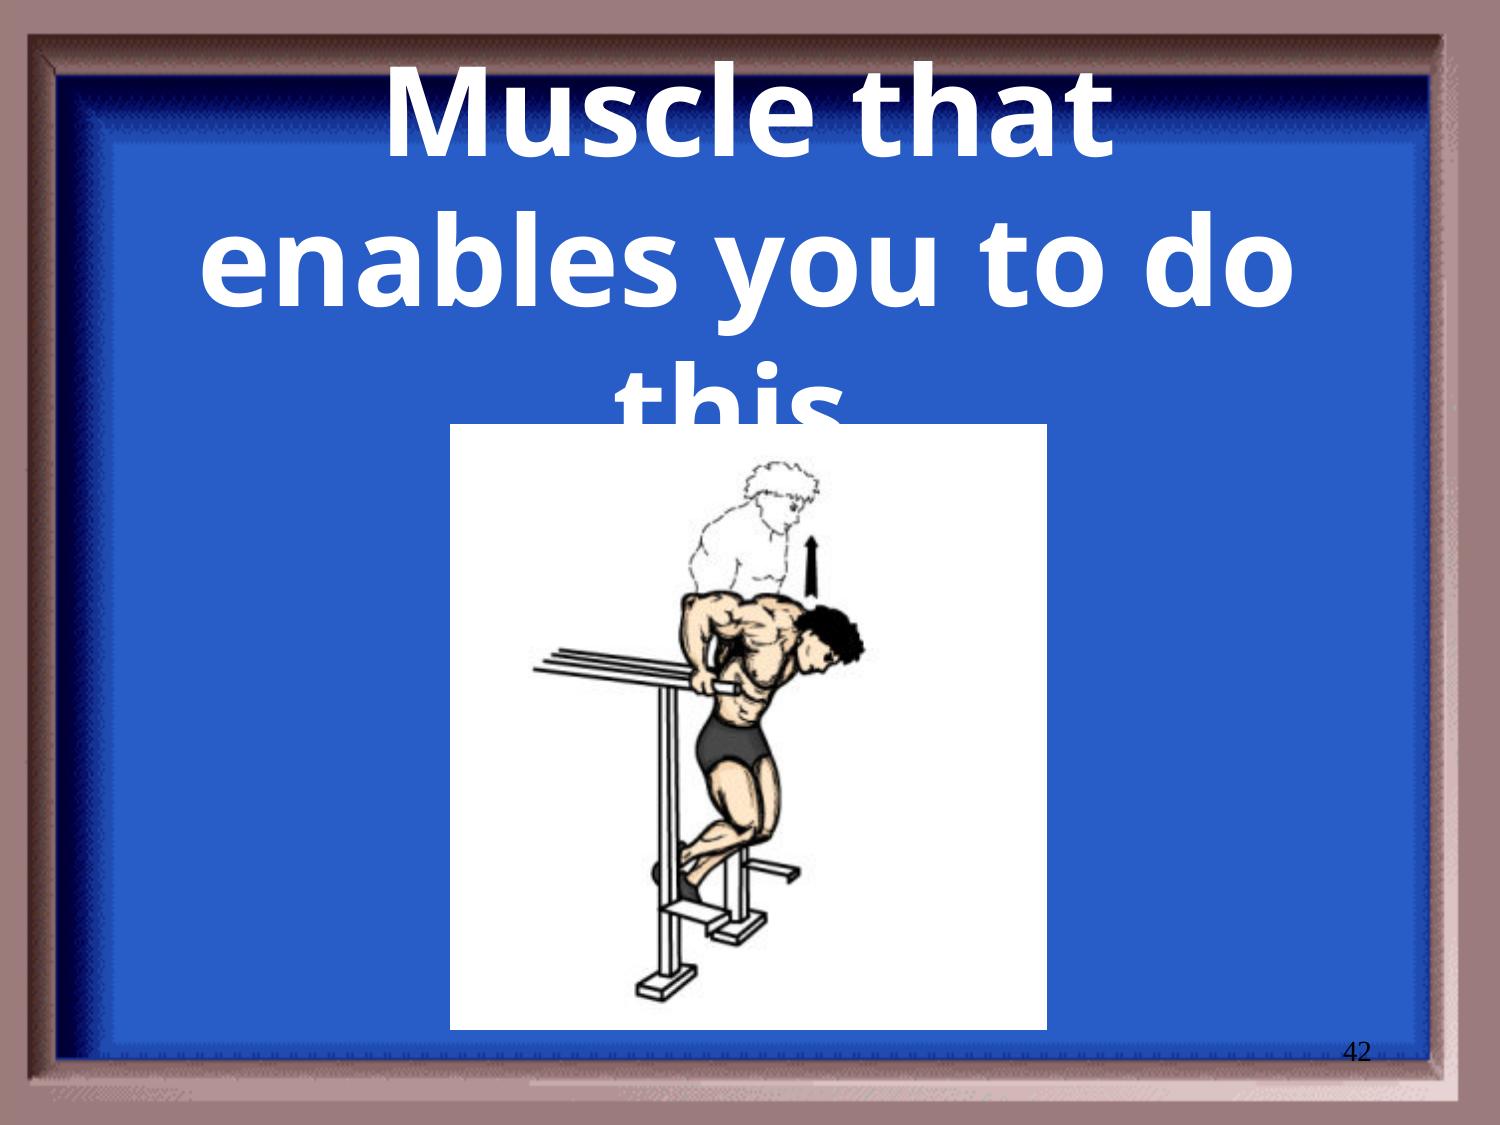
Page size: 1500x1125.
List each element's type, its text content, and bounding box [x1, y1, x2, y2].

picture [0, 0, 1500, 1125]
slide_number 42 [1074, 1024, 1388, 1101]
title Muscle that enables you to do this. [110, 237, 1387, 426]
